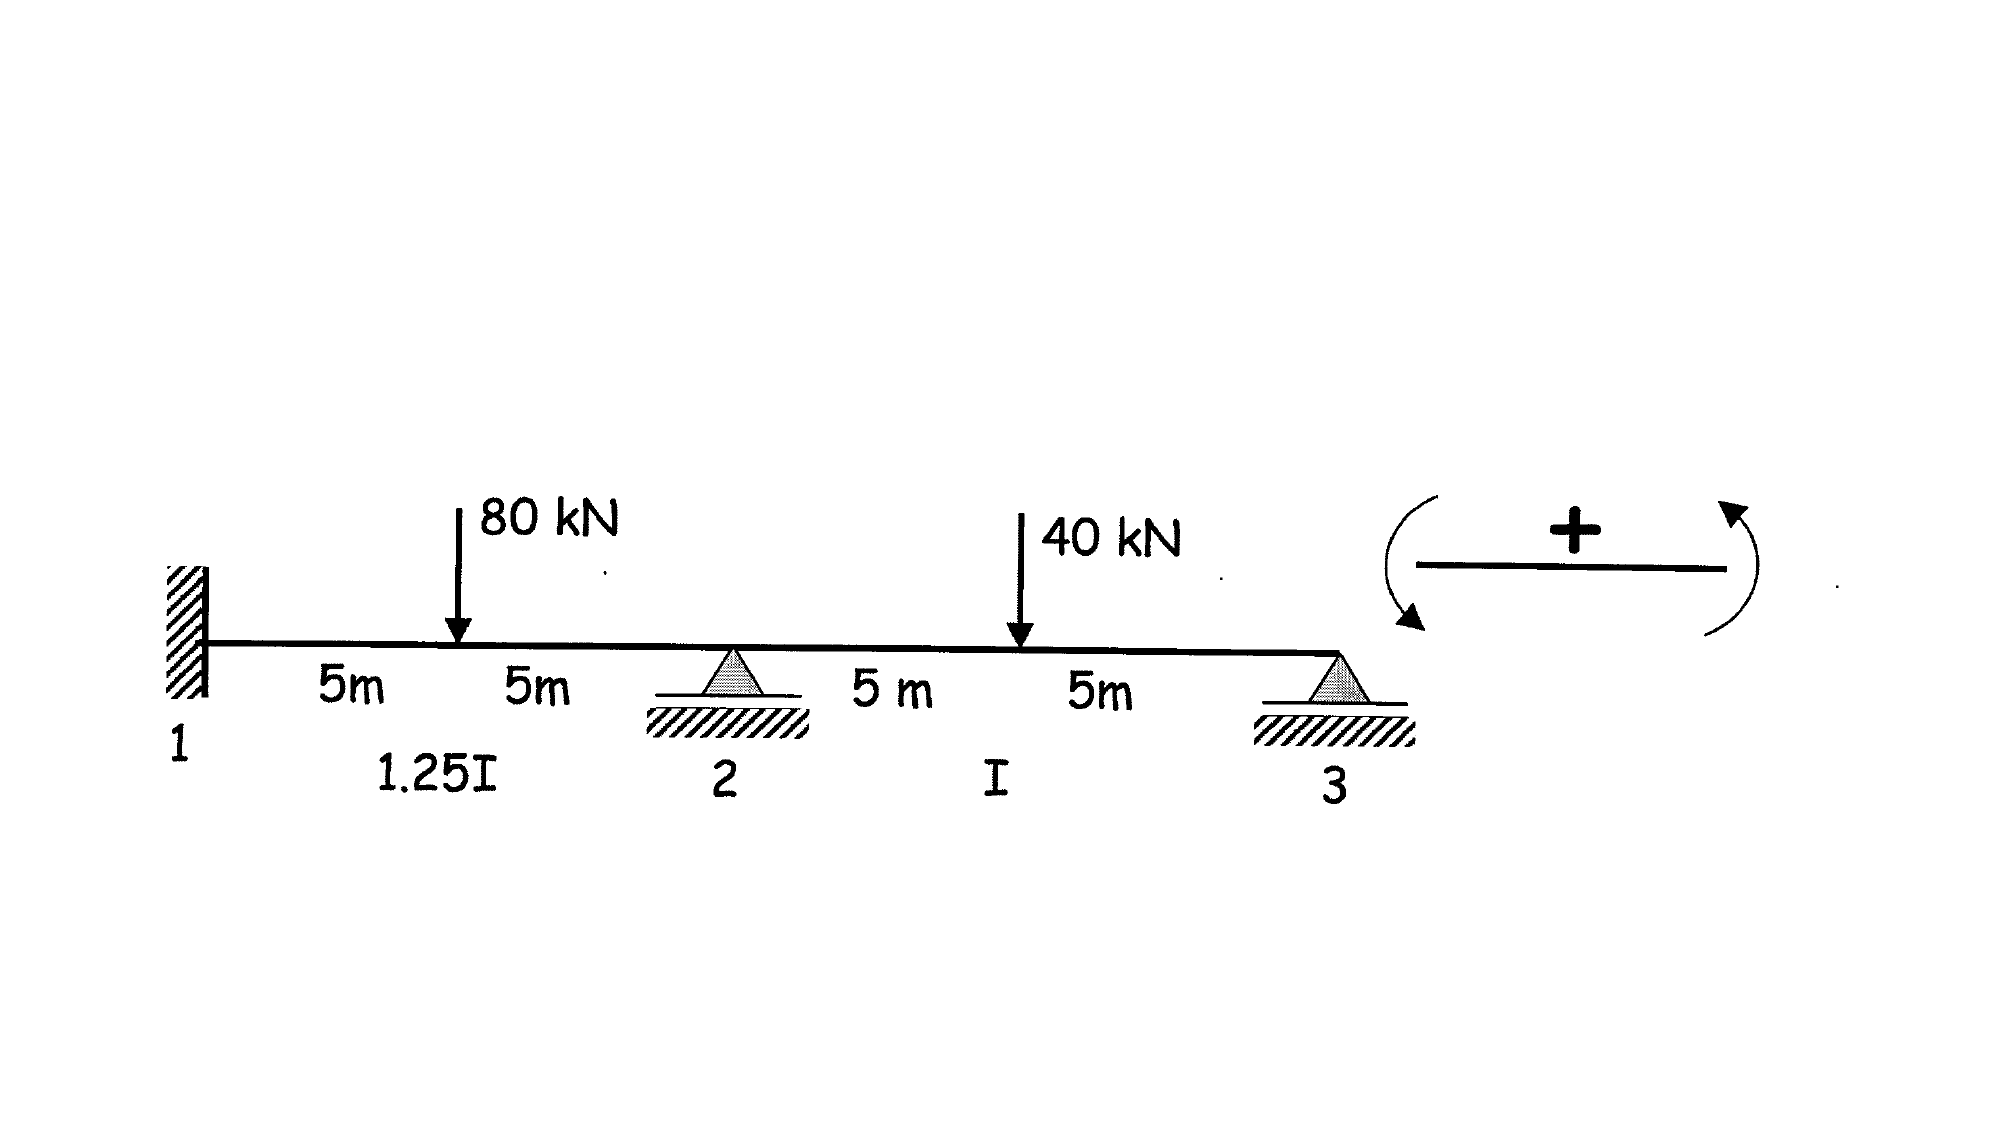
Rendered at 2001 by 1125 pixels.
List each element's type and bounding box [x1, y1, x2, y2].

list [137, 482, 1863, 830]
